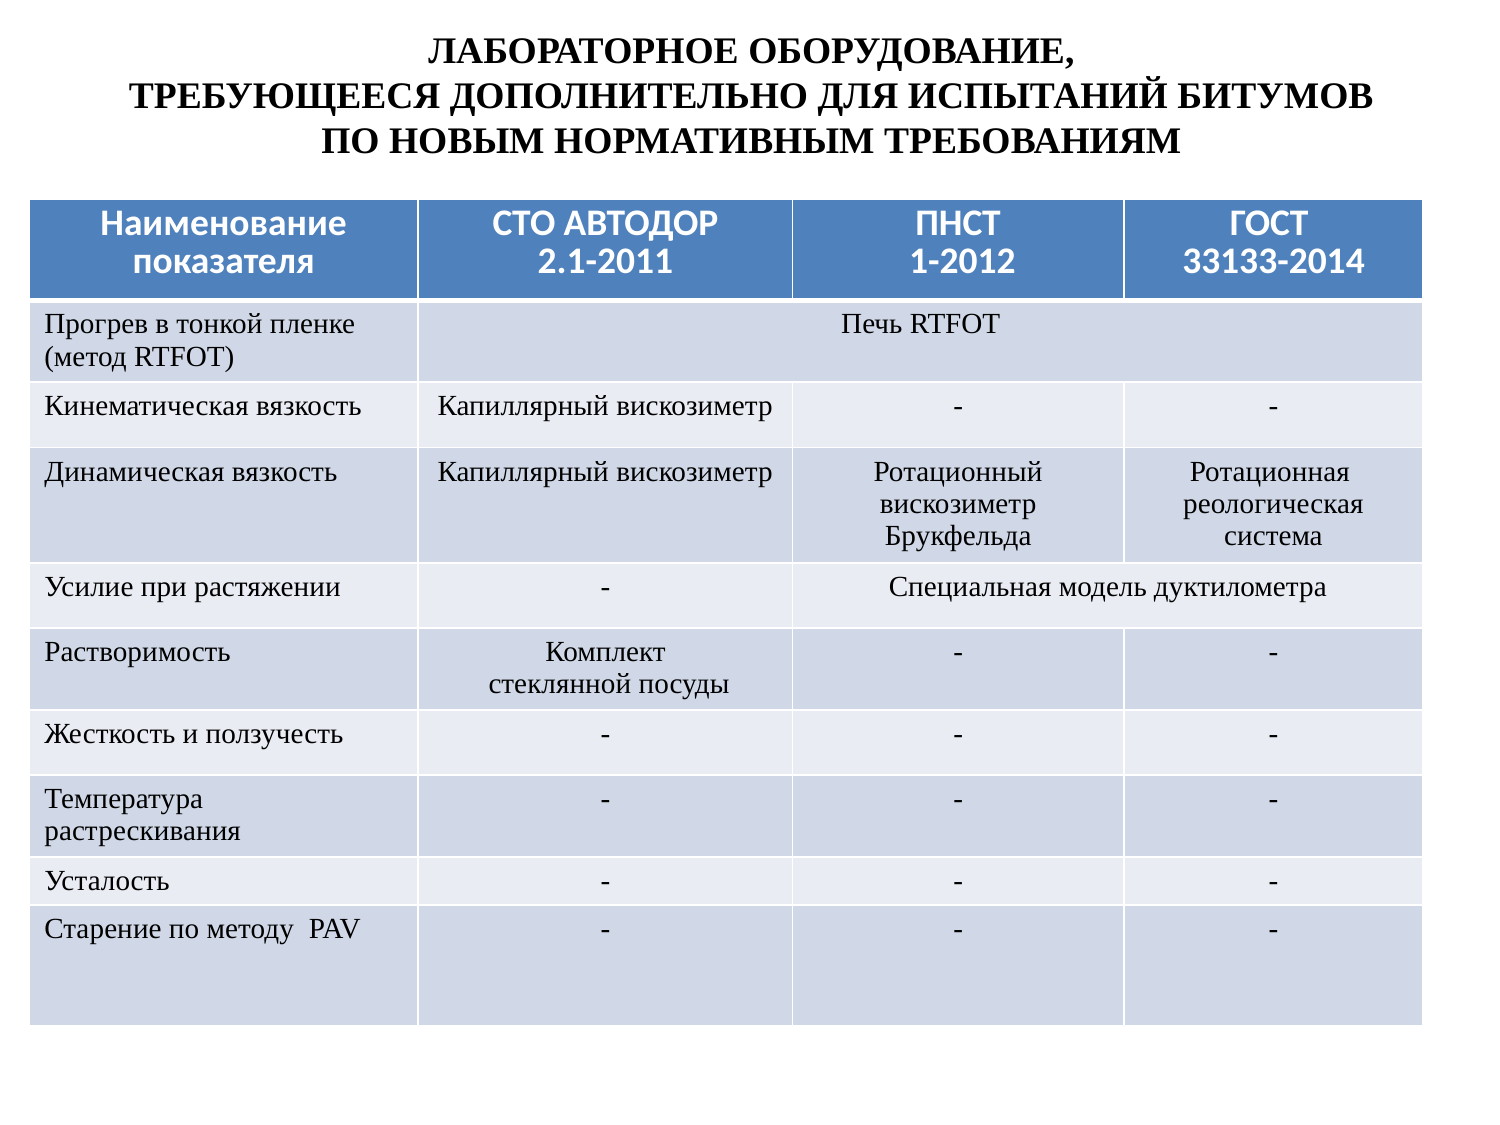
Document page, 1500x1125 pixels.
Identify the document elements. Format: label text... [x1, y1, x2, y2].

table_cell - [419, 906, 792, 1025]
table_cell - [793, 711, 1123, 774]
table_header СТО АВТОДОР 2.1-2011 [419, 200, 792, 298]
table_cell - [793, 629, 1123, 709]
table_cell Специальная модель дуктилометра [793, 564, 1422, 627]
table_cell - [793, 858, 1123, 904]
table_cell - [793, 383, 1123, 447]
table_cell Температура растрескивания [30, 776, 417, 856]
table_cell Жесткость и ползучесть [30, 711, 417, 774]
table_cell - [793, 906, 1123, 1025]
table_cell - [419, 776, 792, 856]
table_cell - [1125, 711, 1422, 774]
table_cell - [419, 858, 792, 904]
table_cell - [1125, 776, 1422, 856]
table_cell Усталость [30, 858, 417, 904]
table_cell - [1125, 629, 1422, 709]
list [41, 208, 1425, 1083]
table_header ГОСТ 33133-2014 [1125, 200, 1422, 298]
table_cell Печь RTFOT [419, 303, 1422, 381]
table_cell Динамическая вязкость [30, 448, 417, 562]
table_cell Растворимость [30, 629, 417, 709]
table_cell Ротационный вискозиметр Брукфельда [793, 448, 1123, 562]
table_header ПНСТ 1-2012 [793, 200, 1123, 298]
table_cell Капиллярный вискозиметр [419, 448, 792, 562]
table_cell Ротационная реологическая система [1125, 448, 1422, 562]
table_cell Капиллярный вискозиметр [419, 383, 792, 447]
title ЛАБОРАТОРНОЕ ОБОРУДОВАНИЕ, ТРЕБУЮЩЕЕСЯ ДОПОЛНИТЕЛЬНО ДЛЯ ИСПЫТАНИЙ БИТУМОВ ПО НОВЫМ НОРМАТИВНЫМ ТРЕБОВАНИЯМ [76, 0, 1427, 188]
table_cell - [1125, 906, 1422, 1025]
table_cell - [1125, 858, 1422, 904]
table_header Наименование показателя [30, 200, 417, 298]
table_cell - [1125, 383, 1422, 447]
table_cell - [419, 711, 792, 774]
table_cell Комплект стеклянной посуды [419, 629, 792, 709]
table_cell Прогрев в тонкой пленке (метод RTFOT) [30, 303, 417, 381]
table_cell - [793, 776, 1123, 856]
table_cell Усилие при растяжении [30, 564, 417, 627]
table_cell - [419, 564, 792, 627]
table_cell Кинематическая вязкость [30, 383, 417, 447]
table_cell Старение по методу PAV [30, 906, 417, 1025]
